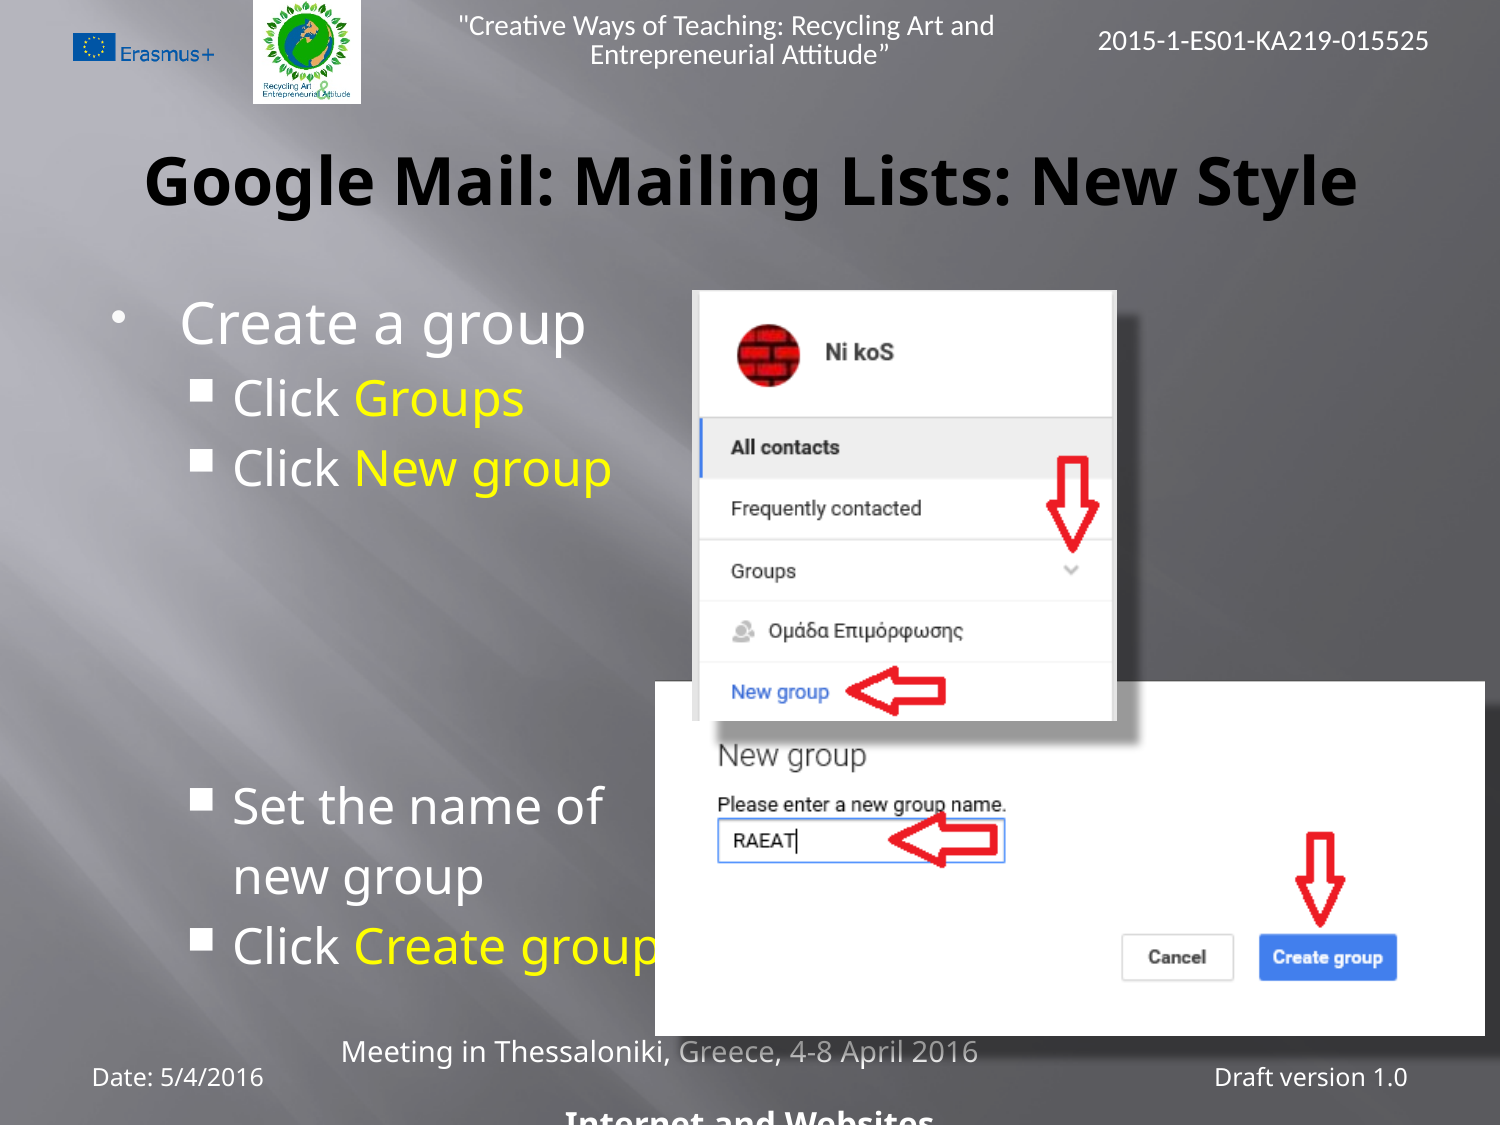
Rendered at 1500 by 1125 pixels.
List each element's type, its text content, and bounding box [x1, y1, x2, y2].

title Google Mail: Mailing Lists: New Style [76, 101, 1427, 256]
picture [655, 290, 1485, 1036]
list Create a group Click Groups Click New group Set the name of new group Click Create group [75, 278, 1425, 1035]
picture [64, 24, 222, 69]
picture [253, 0, 361, 101]
